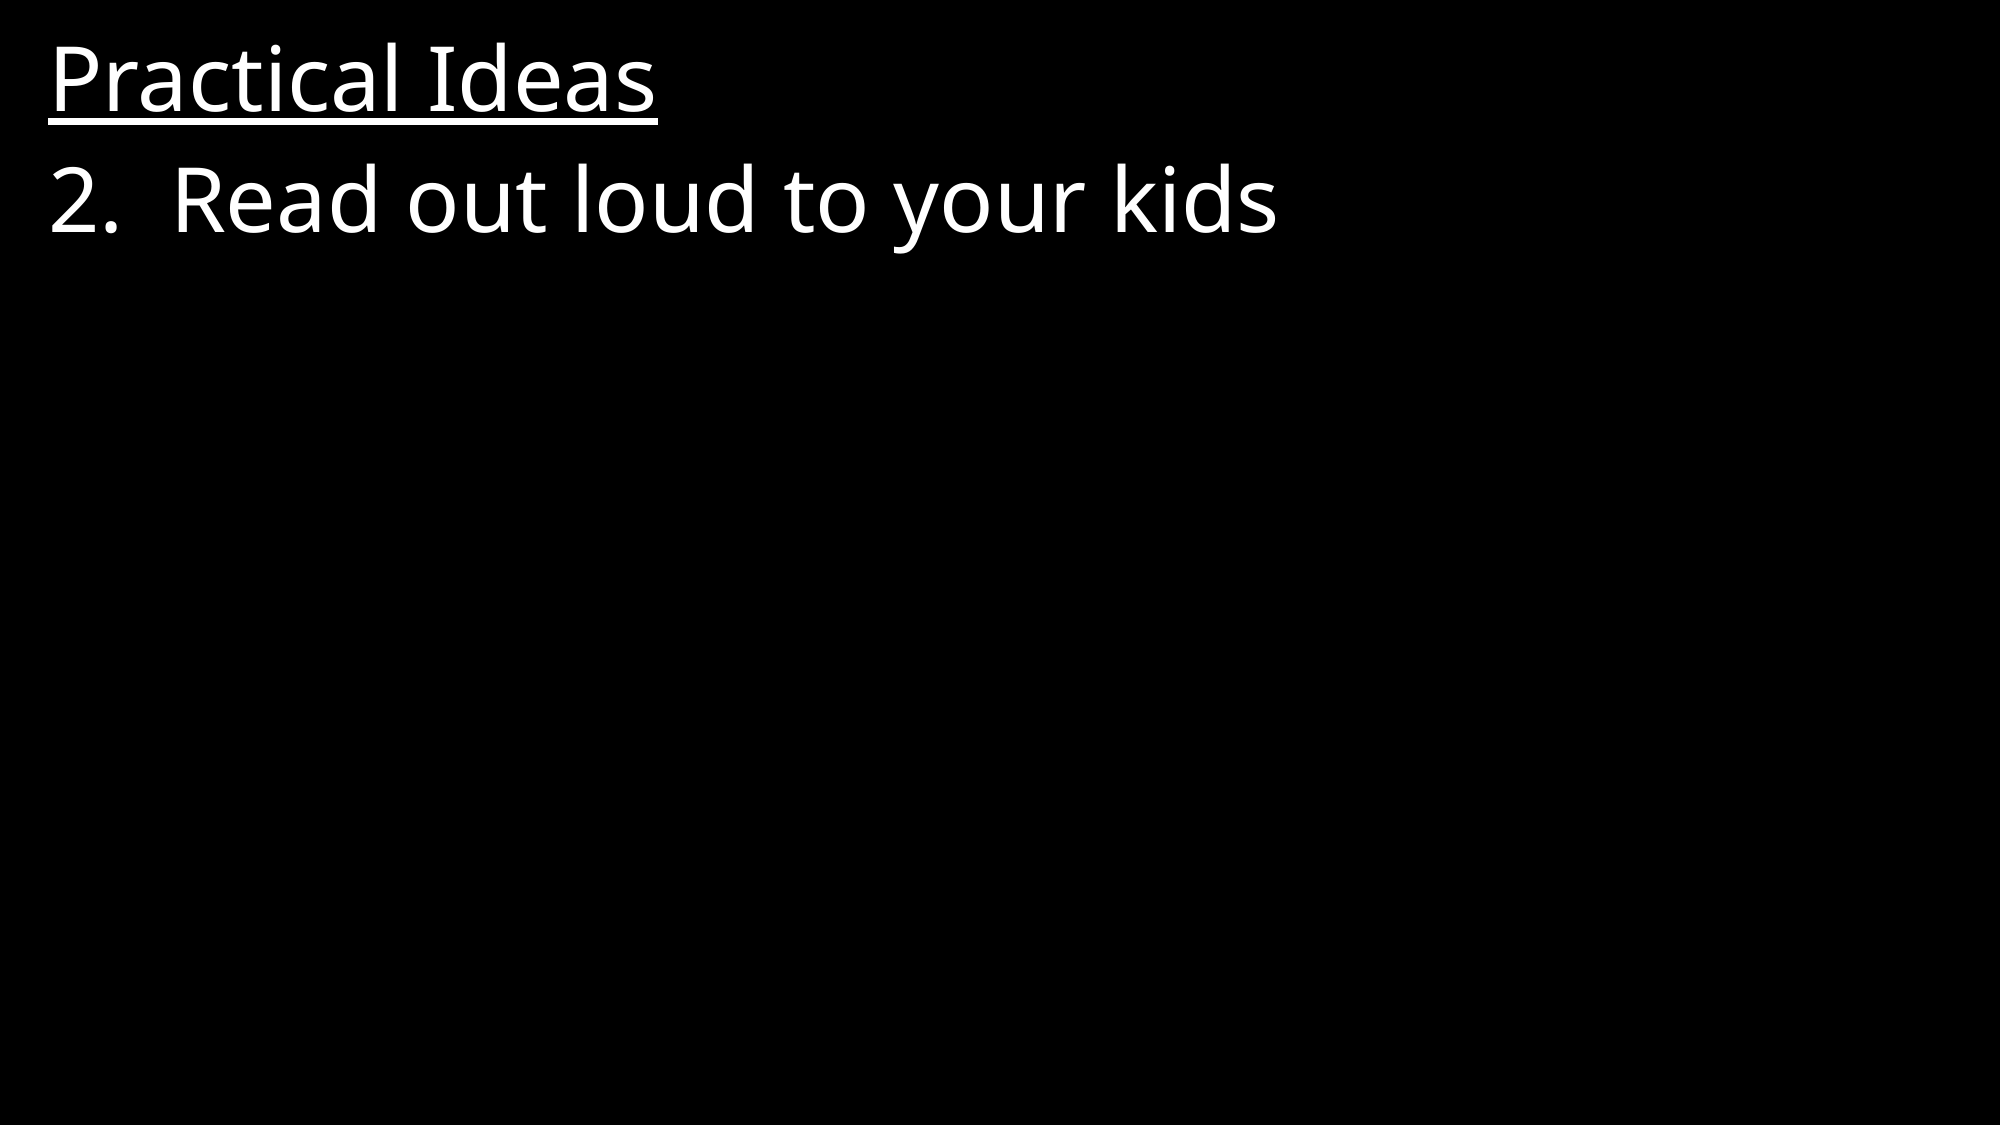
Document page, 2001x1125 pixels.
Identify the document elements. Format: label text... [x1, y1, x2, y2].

list Practical Ideas Read out loud to your kids [33, 22, 1967, 976]
